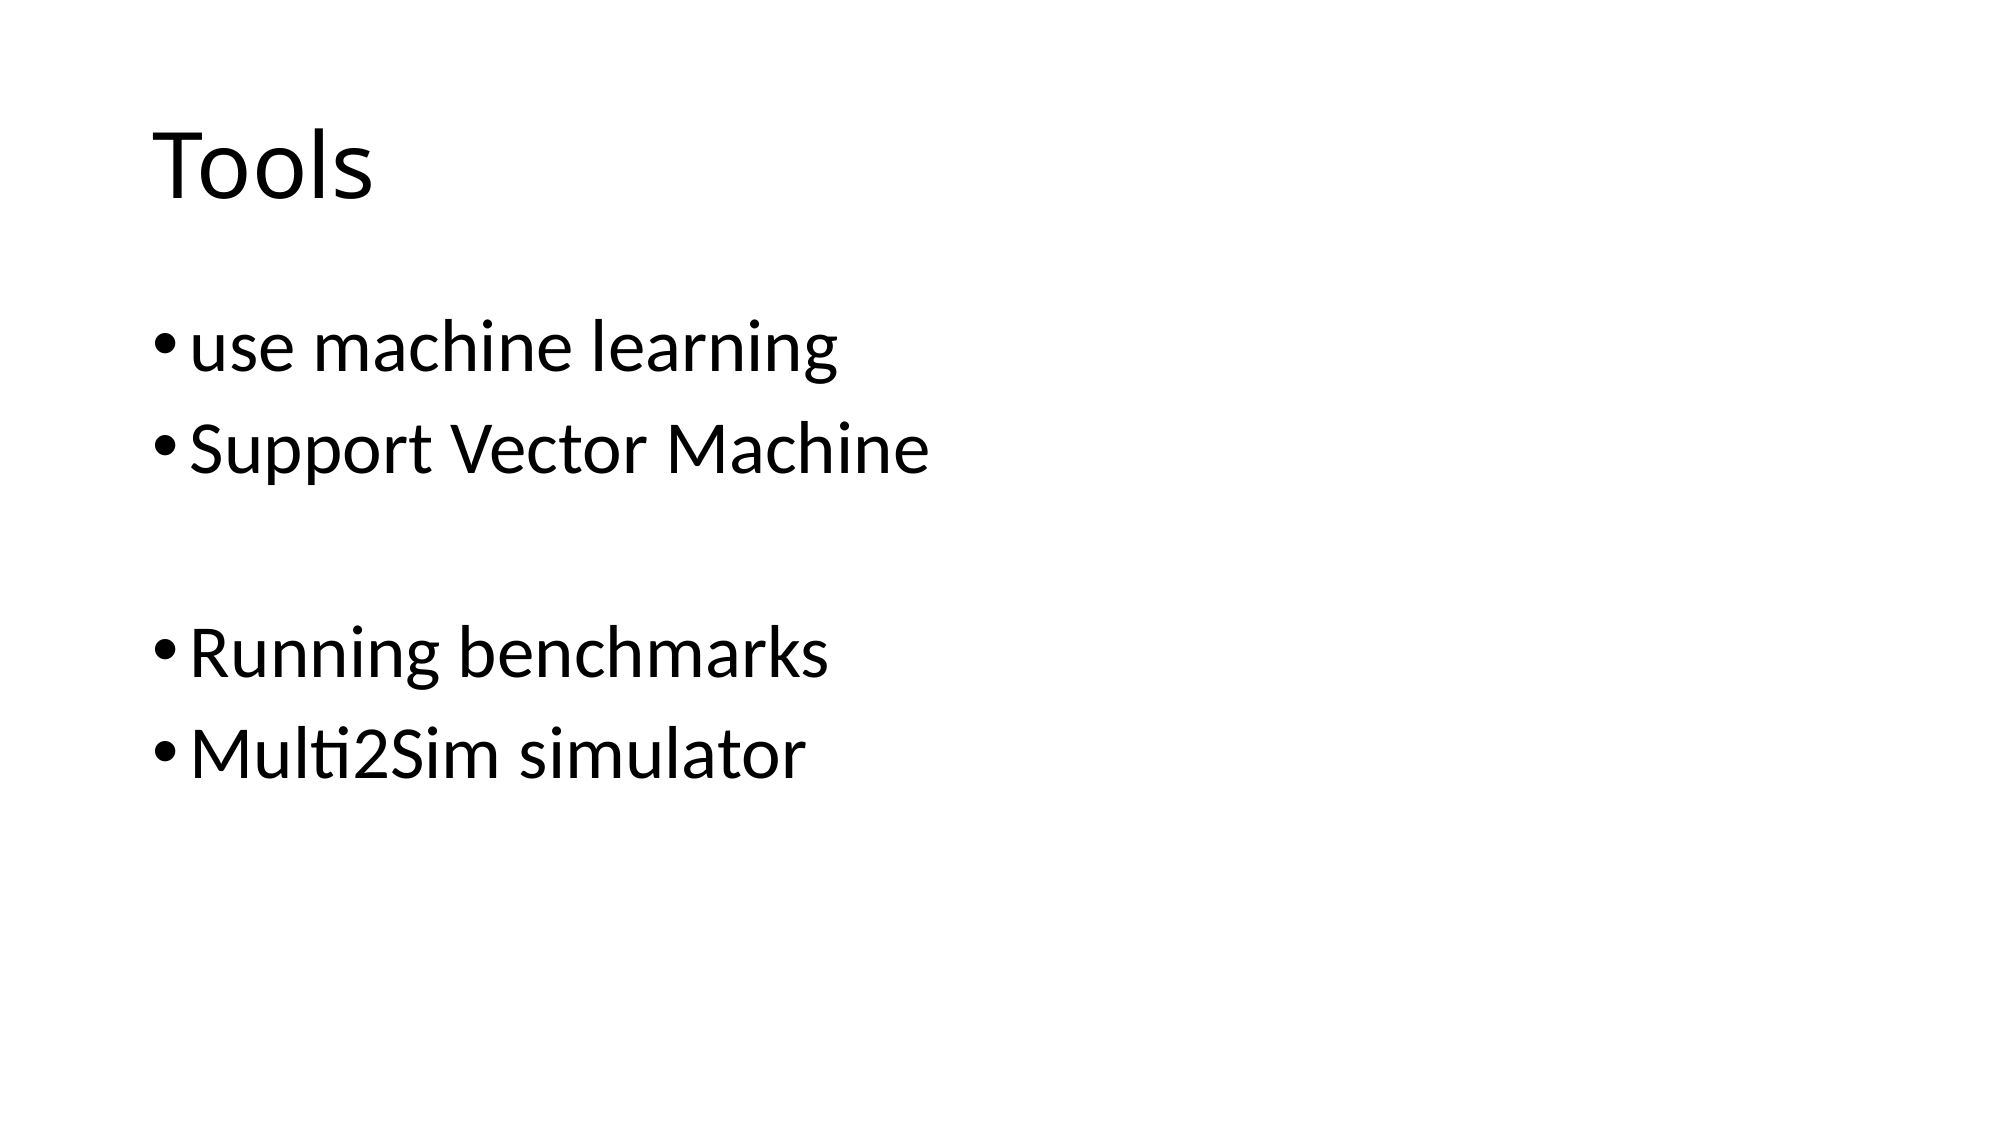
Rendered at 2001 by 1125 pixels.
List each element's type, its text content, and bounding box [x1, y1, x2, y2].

title Tools [137, 59, 1863, 278]
list use machine learning Support Vector Machine Running benchmarks Multi2Sim simulator [137, 299, 1863, 1014]
